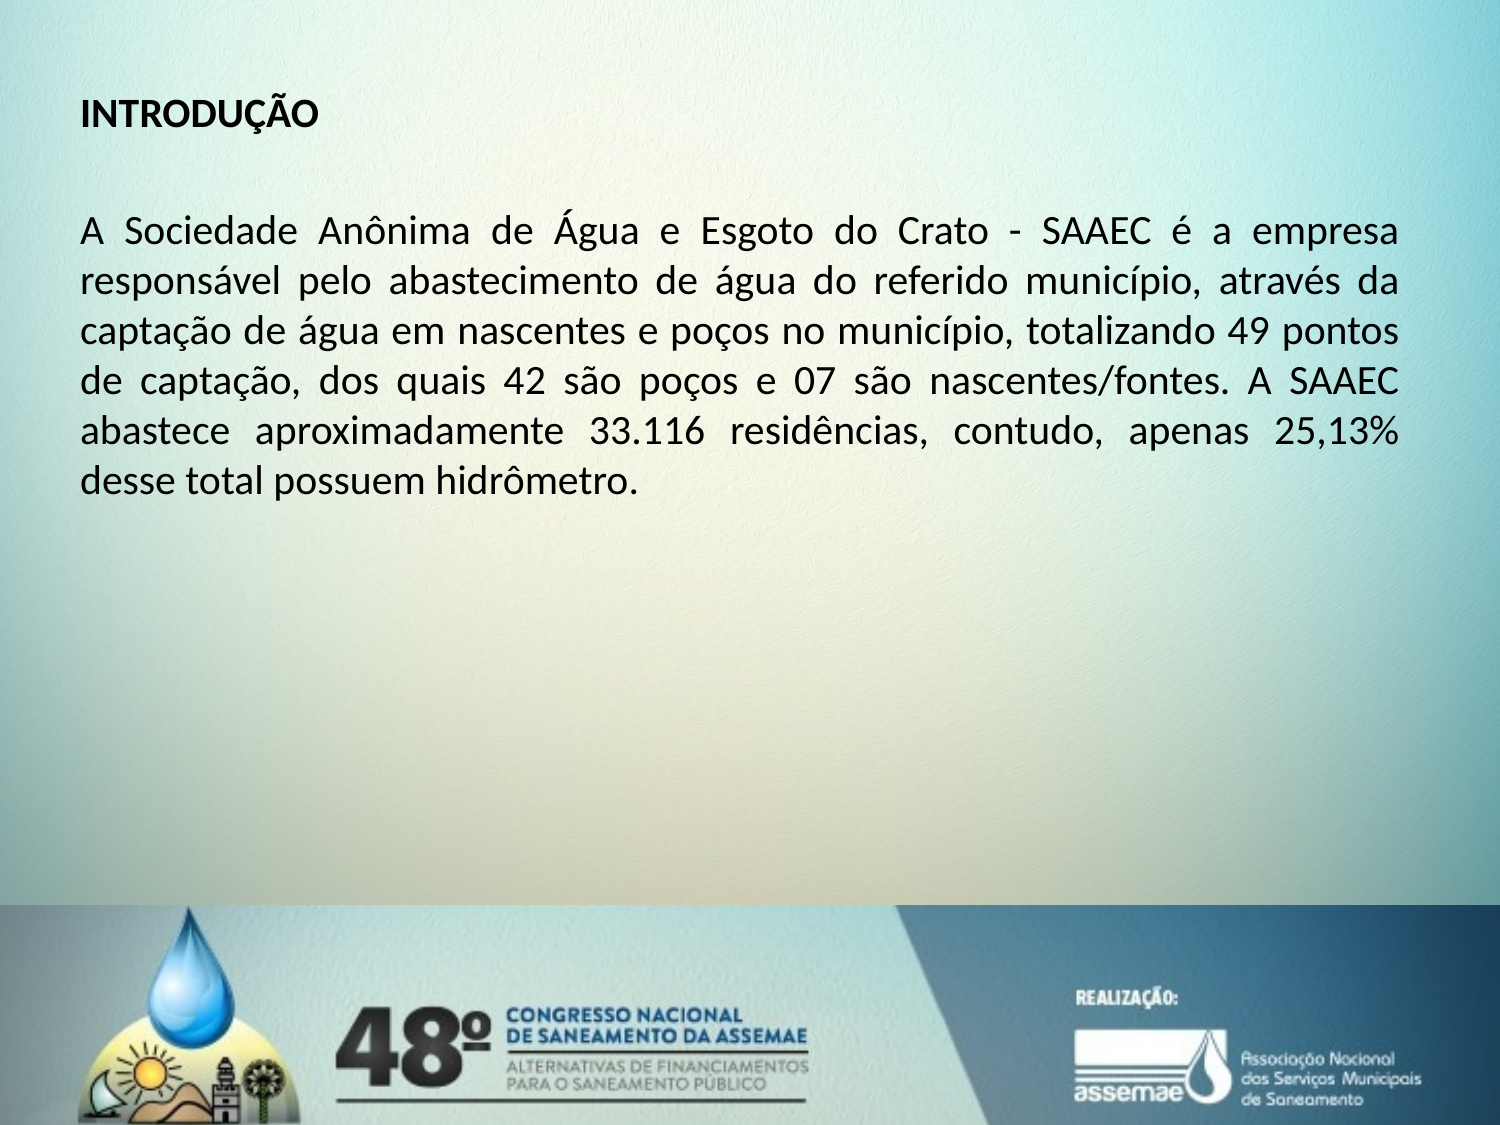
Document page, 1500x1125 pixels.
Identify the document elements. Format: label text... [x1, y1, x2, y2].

list INTRODUÇÃO A Sociedade Anônima de Água e Esgoto do Crato - SAAEC é a empresa responsável pelo abastecimento de água do referido município, através da captação de água em nascentes e poços no município, totalizando 49 pontos de captação, dos quais 42 são poços e 07 são nascentes/fontes. A SAAEC abastece aproximadamente 33.116 residências, contudo, apenas 25,13% desse total possuem hidrômetro. [64, 78, 1415, 698]
picture [0, 0, 1500, 1125]
